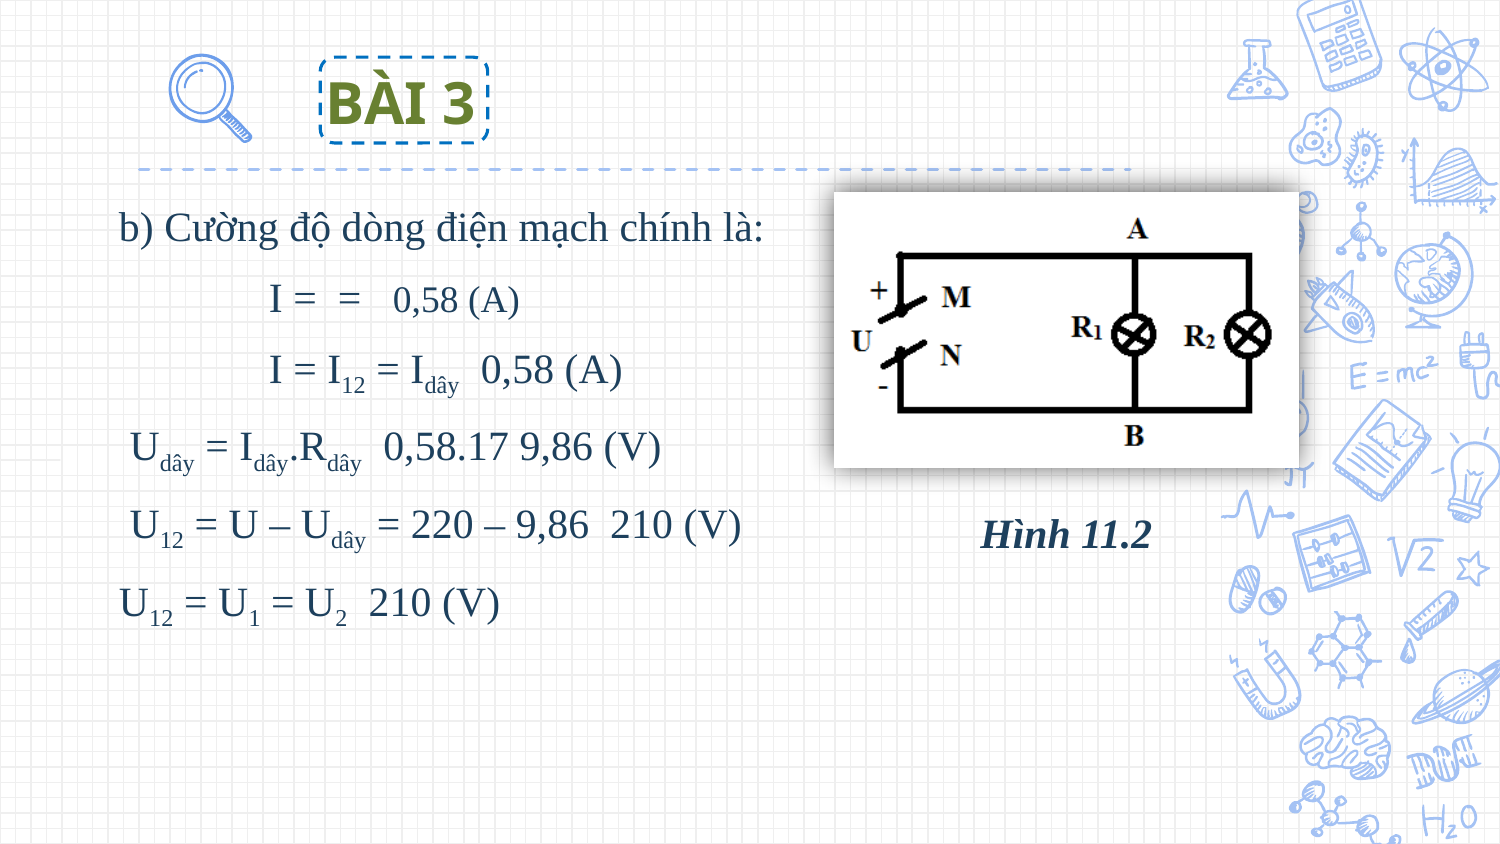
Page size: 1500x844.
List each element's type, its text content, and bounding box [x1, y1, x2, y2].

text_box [319, 56, 492, 145]
text_box [168, 53, 253, 143]
picture [834, 191, 1299, 468]
text_box Hình 11.2 [965, 499, 1168, 565]
